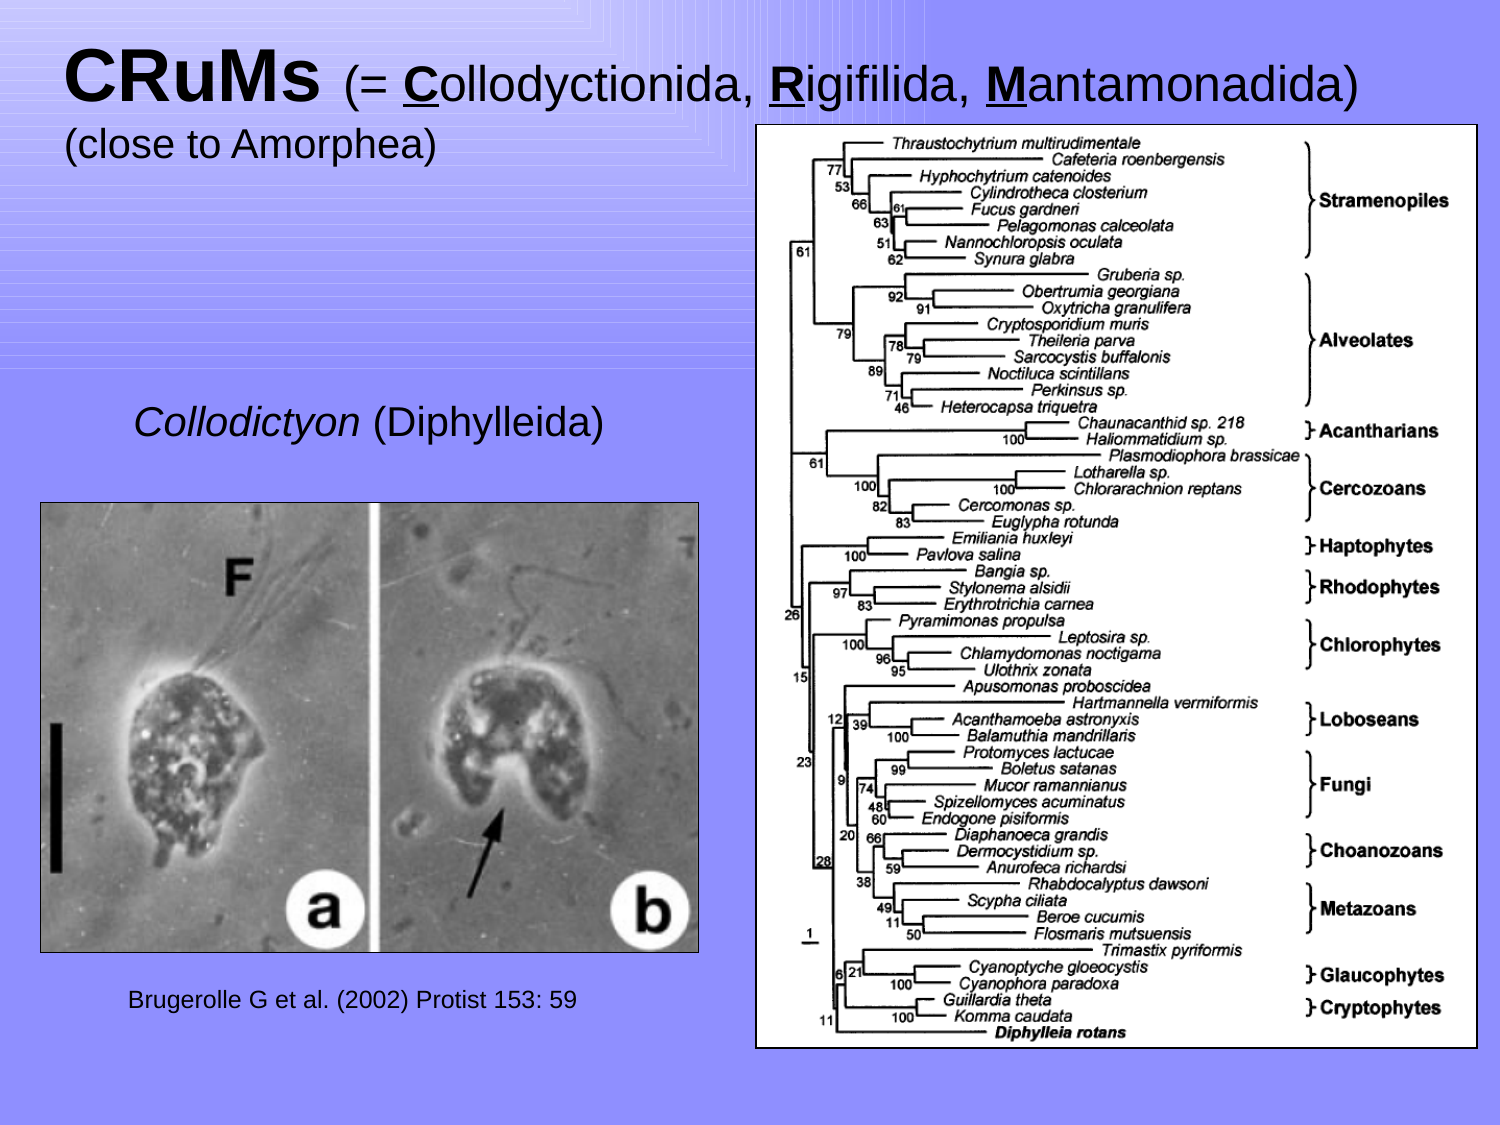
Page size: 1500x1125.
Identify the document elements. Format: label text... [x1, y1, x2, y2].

picture [41, 503, 698, 953]
text_box Collodictyon (Diphylleida) [118, 387, 621, 453]
picture [756, 125, 1477, 1048]
text_box CRuMs (= Collodyctionida, Rigifilida, Mantamonadida) (close to Amorphea) [49, 19, 1390, 174]
text_box Brugerolle G et al. (2002) Protist 153: 59 [113, 976, 594, 1022]
